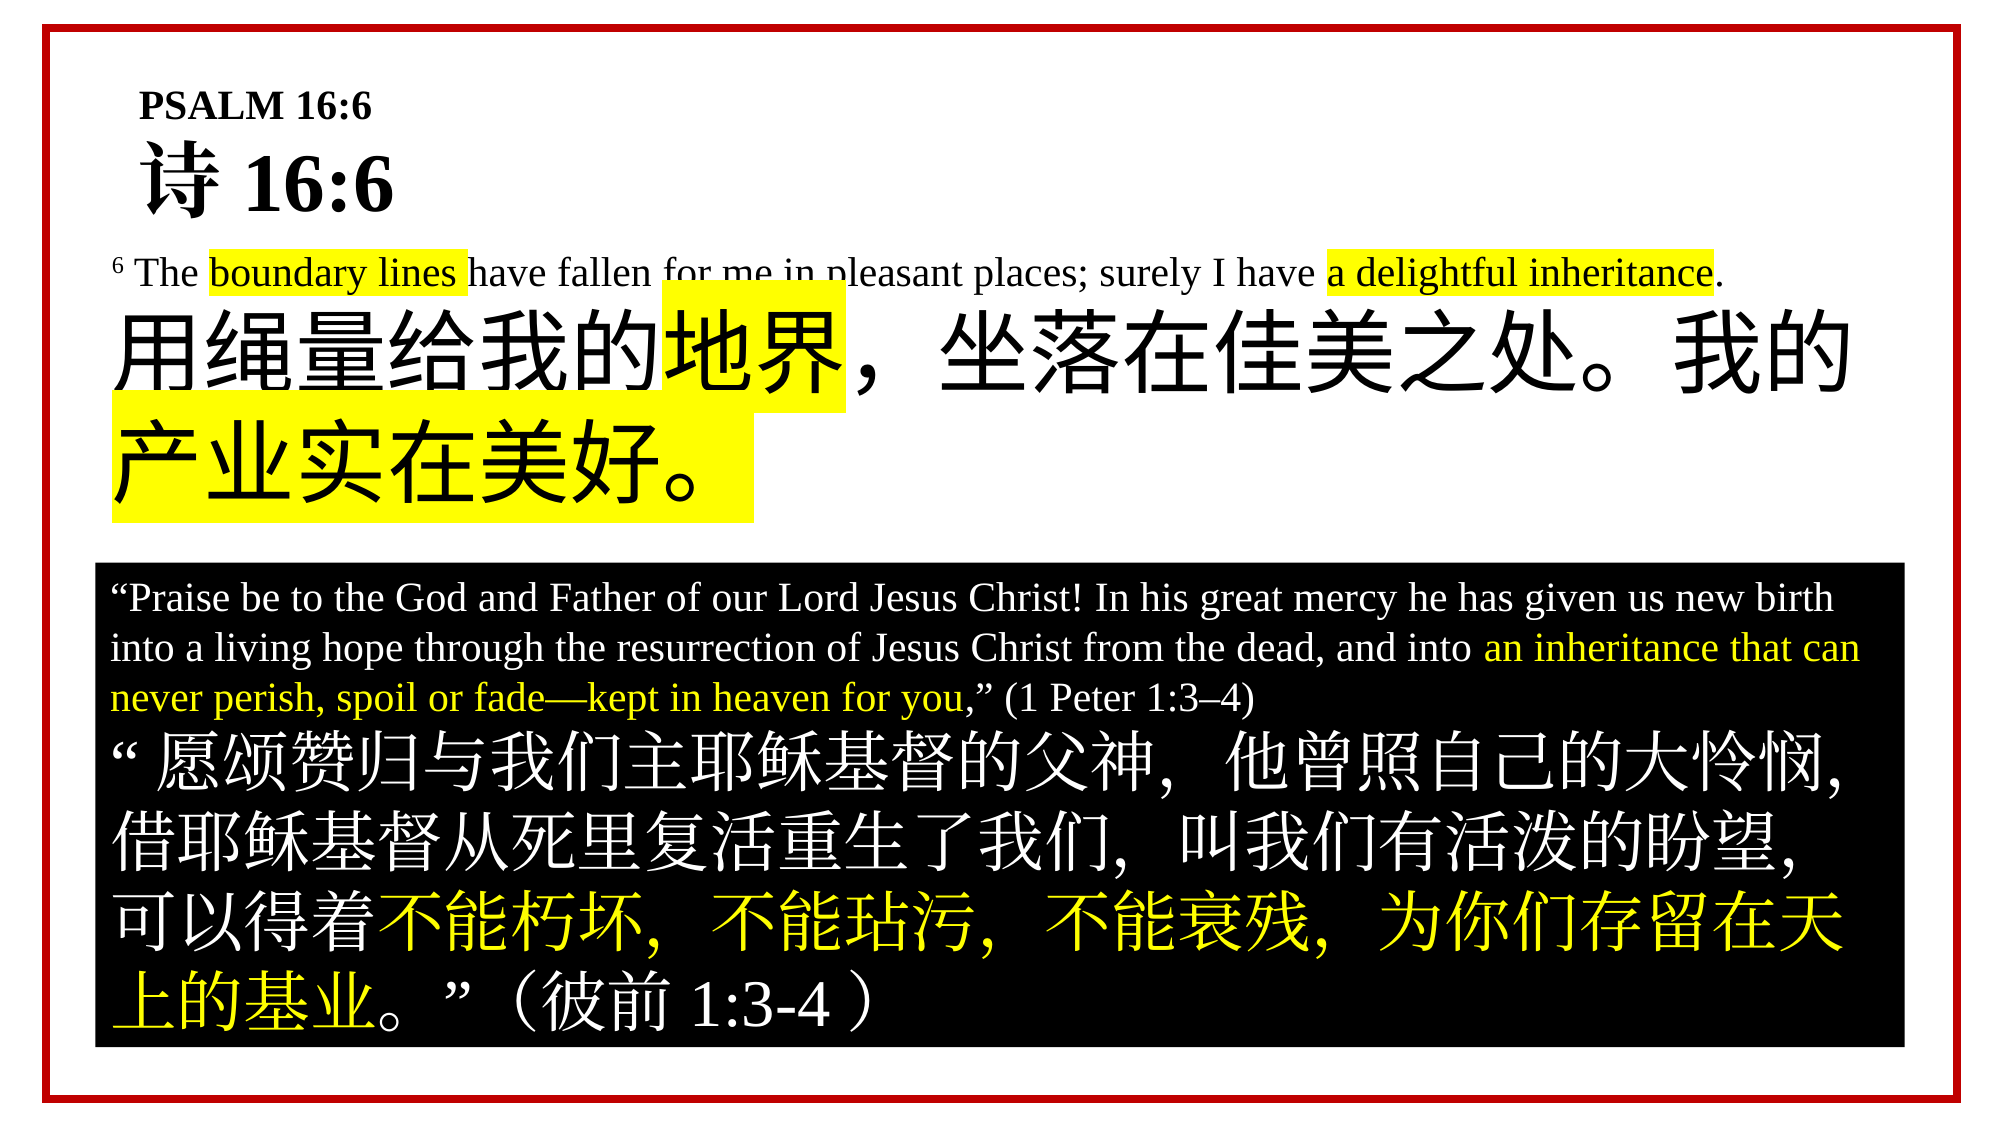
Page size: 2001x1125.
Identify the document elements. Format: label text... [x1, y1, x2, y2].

text_box [45, 27, 1958, 1100]
text_box 6 The boundary lines have fallen for me in pleasant places; surely I have a delightful inheritance. 用绳量给我的地界，坐落在佳美之处。我的产业实在美好。 [97, 237, 1907, 523]
text_box “Praise be to the God and Father of our Lord Jesus Christ! In his great mercy he has given us new birth into a living hope through the resurrection of Jesus Christ from the dead, and into an inheritance that can never perish, spoil or fade—kept in heaven for you,” (1 Peter 1:3–4) “愿颂赞归与我们主耶稣基督的父神，他曾照自己的大怜悯，借耶稣基督从死里复活重生了我们，叫我们有活泼的盼望，可以得着不能朽坏，不能玷污，不能衰残，为你们存留在天上的基业。”（彼前1:3-4） [95, 562, 1905, 1048]
text_box PSALM 16:6 诗16:6 [124, 70, 915, 236]
